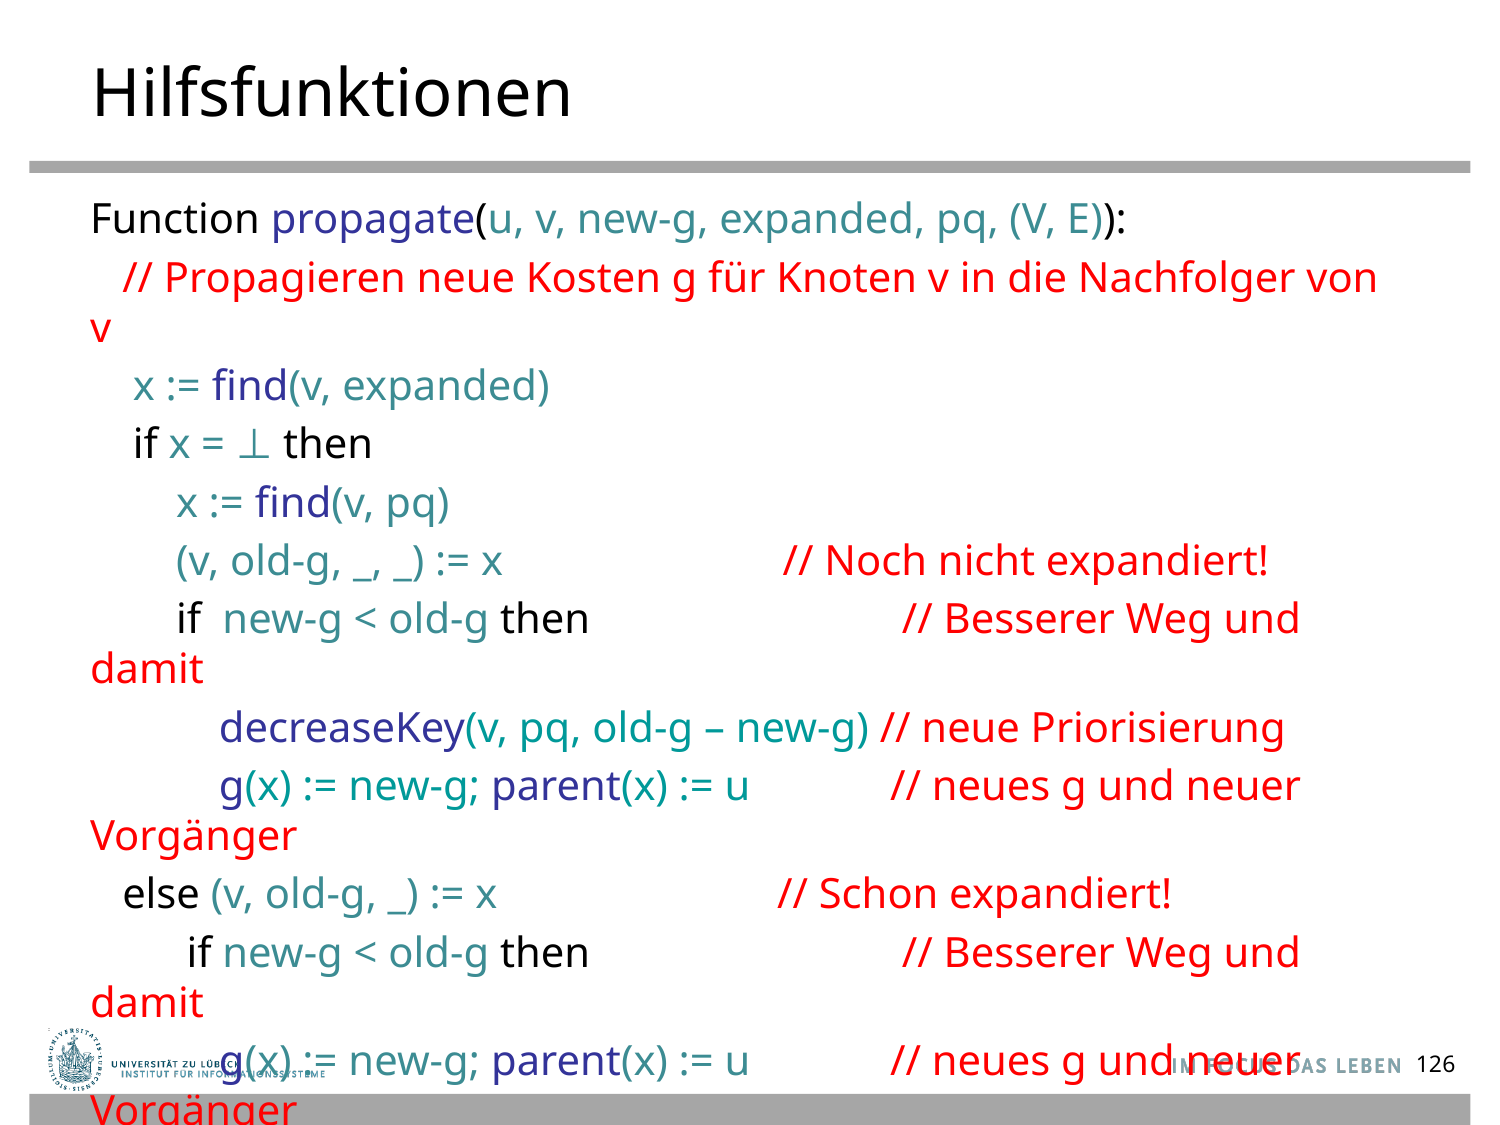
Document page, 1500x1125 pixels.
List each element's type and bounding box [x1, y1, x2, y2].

picture [1173, 1059, 1305, 1073]
slide_number [1305, 1050, 1471, 1083]
list [75, 184, 1425, 1059]
title [76, 42, 1427, 126]
